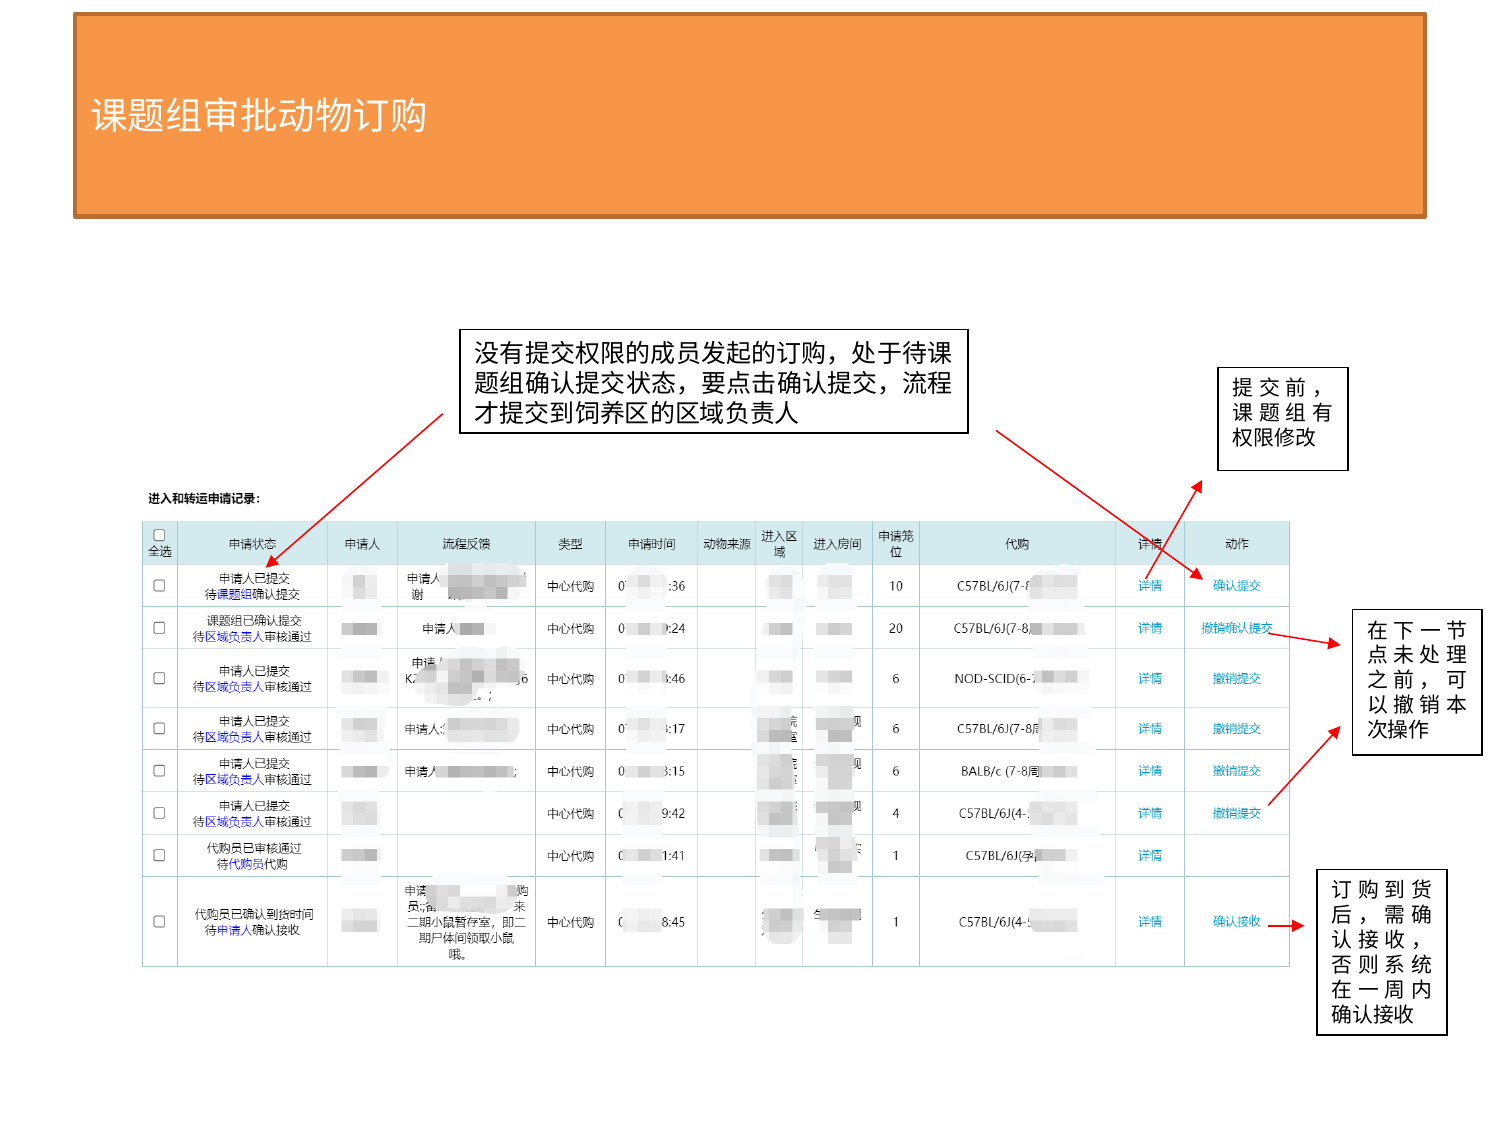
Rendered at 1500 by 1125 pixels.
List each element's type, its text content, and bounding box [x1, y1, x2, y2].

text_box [995, 430, 1204, 580]
text_box 在下一节点未处理之前，可以撤销本次操作 [1352, 609, 1483, 755]
picture [127, 479, 1300, 973]
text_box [265, 413, 444, 569]
title 课题组审批动物订购 [73, 12, 1427, 219]
text_box 订购到货后，需确认接收，否则系统在一周内确认接收 [1316, 869, 1447, 1035]
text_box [1268, 633, 1341, 646]
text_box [1268, 725, 1341, 806]
text_box 提交前，课题组有权限修改 [1217, 367, 1348, 471]
text_box 没有提交权限的成员发起的订购，处于待课题组确认提交状态，要点击确认提交，流程才提交到饲养区的区域负责人 [459, 329, 968, 433]
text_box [1145, 479, 1203, 580]
